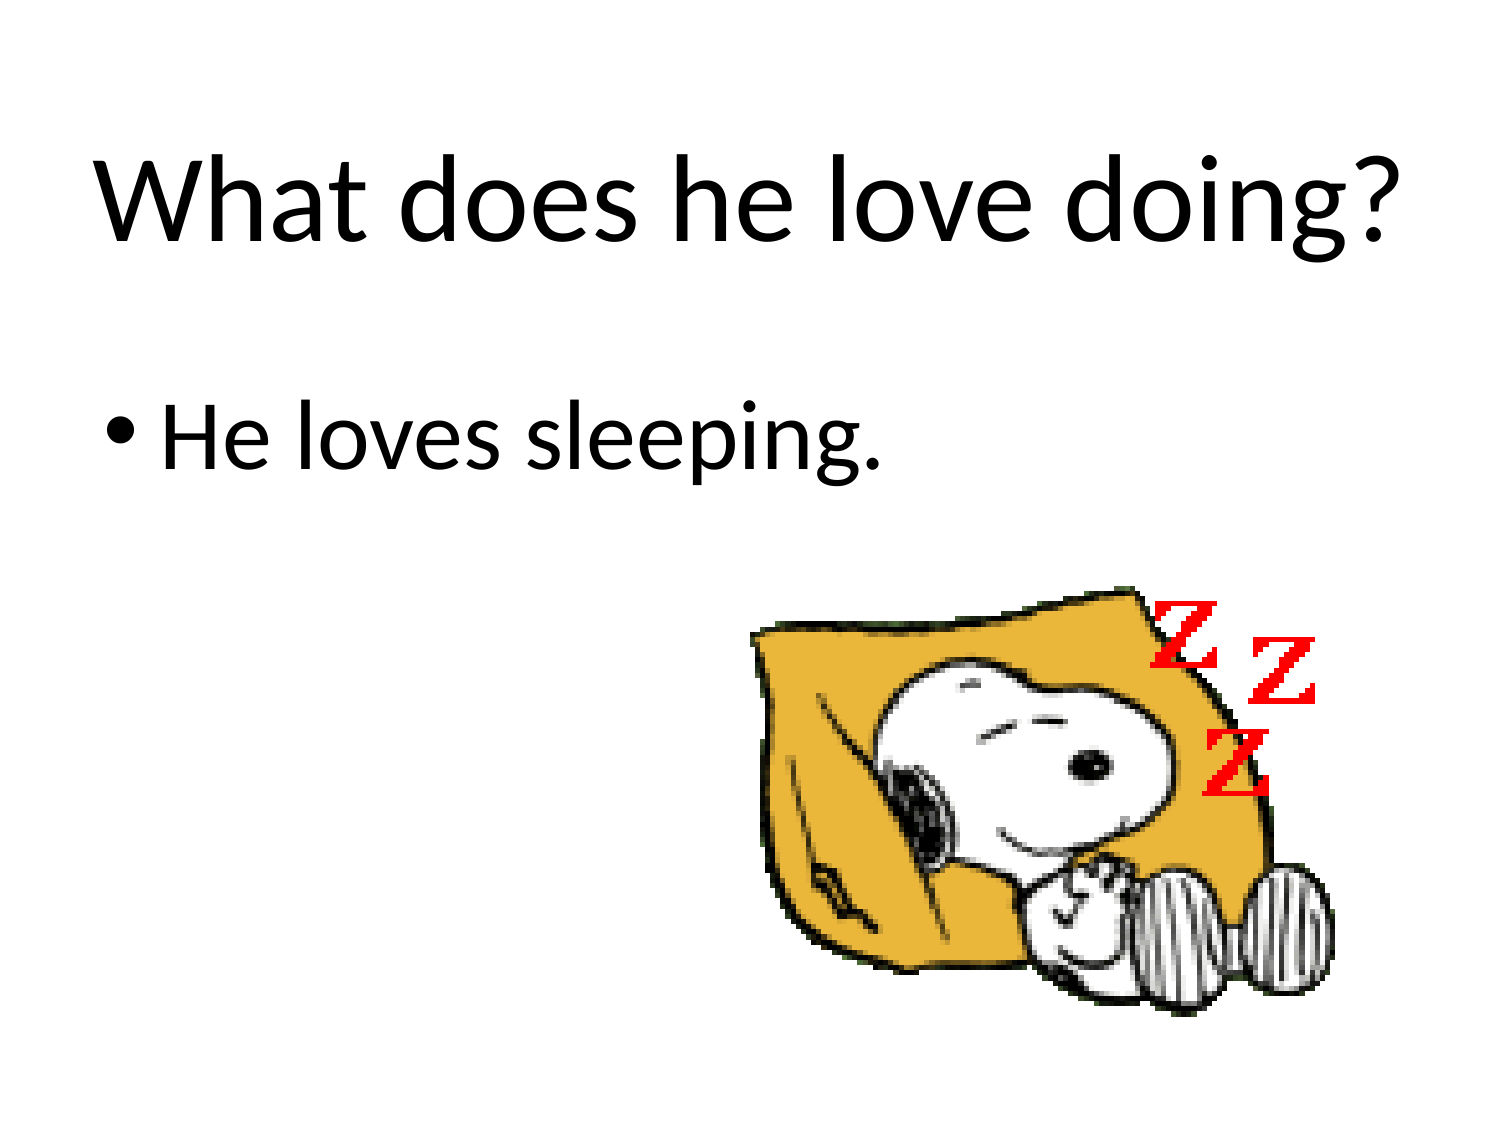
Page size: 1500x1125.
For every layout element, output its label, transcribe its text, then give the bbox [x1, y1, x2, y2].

picture [749, 585, 1341, 1017]
list He loves sleeping. [88, 361, 1439, 851]
title What does he love doing? [75, 45, 1425, 339]
